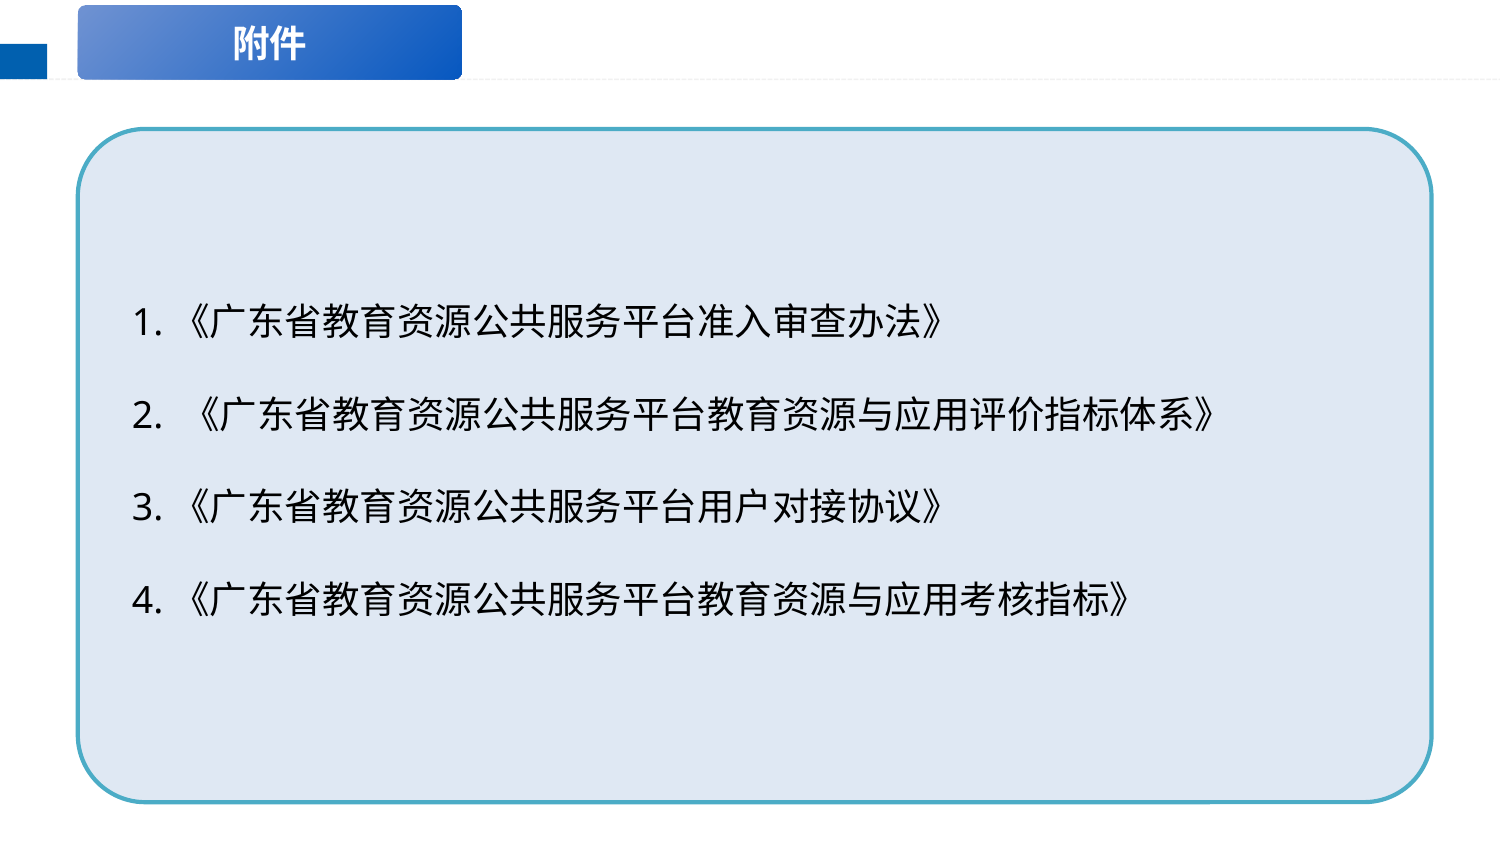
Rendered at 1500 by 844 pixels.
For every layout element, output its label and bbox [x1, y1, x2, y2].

text_box [77, 128, 1432, 803]
text_box [0, 42, 49, 81]
text_box [77, 4, 462, 80]
